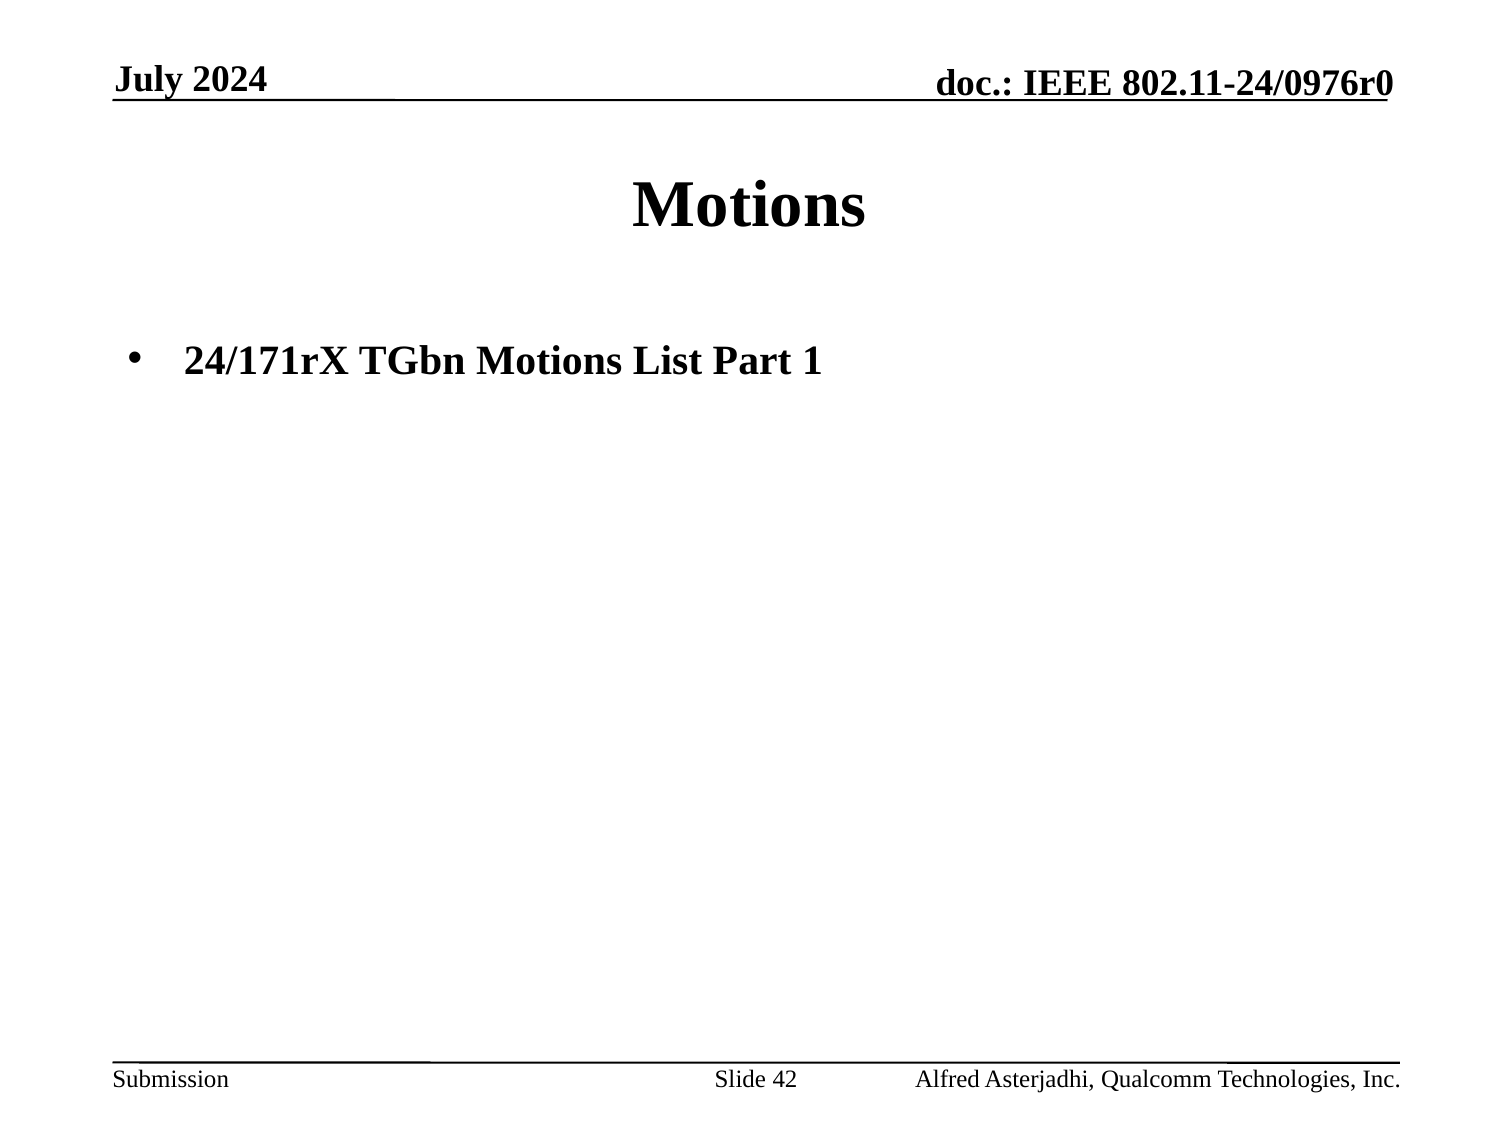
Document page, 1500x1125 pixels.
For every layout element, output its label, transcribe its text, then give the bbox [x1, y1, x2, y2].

title Motions [112, 112, 1388, 288]
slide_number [114, 54, 423, 100]
slide_number Slide 42 [712, 1061, 800, 1123]
footer Alfred Asterjadhi, Qualcomm Technologies, Inc. [878, 1061, 1402, 1093]
list 24/171rX TGbn Motions List Part 1 [112, 324, 1388, 1000]
